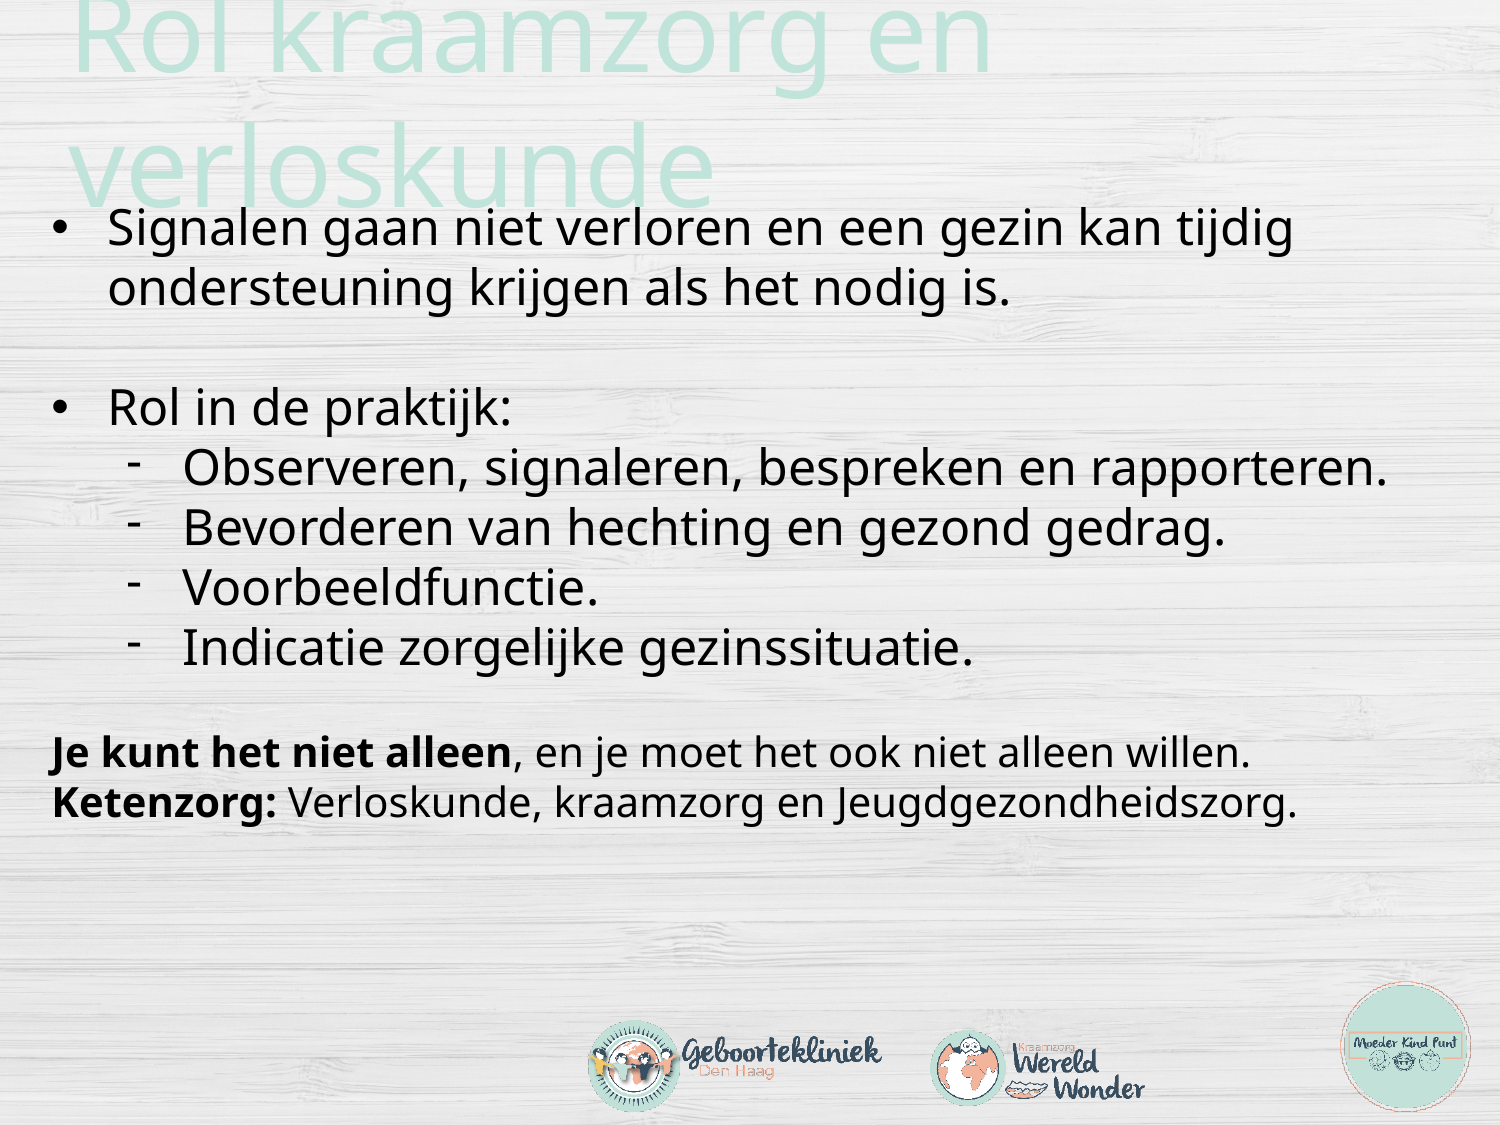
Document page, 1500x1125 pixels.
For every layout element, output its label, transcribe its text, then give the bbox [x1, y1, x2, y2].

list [584, 1019, 882, 1112]
text_box Signalen gaan niet verloren en een gezin kan tijdig ondersteuning krijgen als het nodig is. Rol in de praktijk: Observeren, signaleren, bespreken en rapporteren. Bevorderen van hechting en gezond gedrag. Voorbeeldfunctie. Indicatie zorgelijke gezinssituatie. Je kunt het niet alleen, en je moet het ook niet alleen willen. Ketenzorg: Verloskunde, kraamzorg en Jeugdgezondheidszorg. [36, 188, 1471, 894]
picture [0, 0, 1500, 1125]
title Rol kraamzorg en verloskunde [53, 1, 1453, 188]
